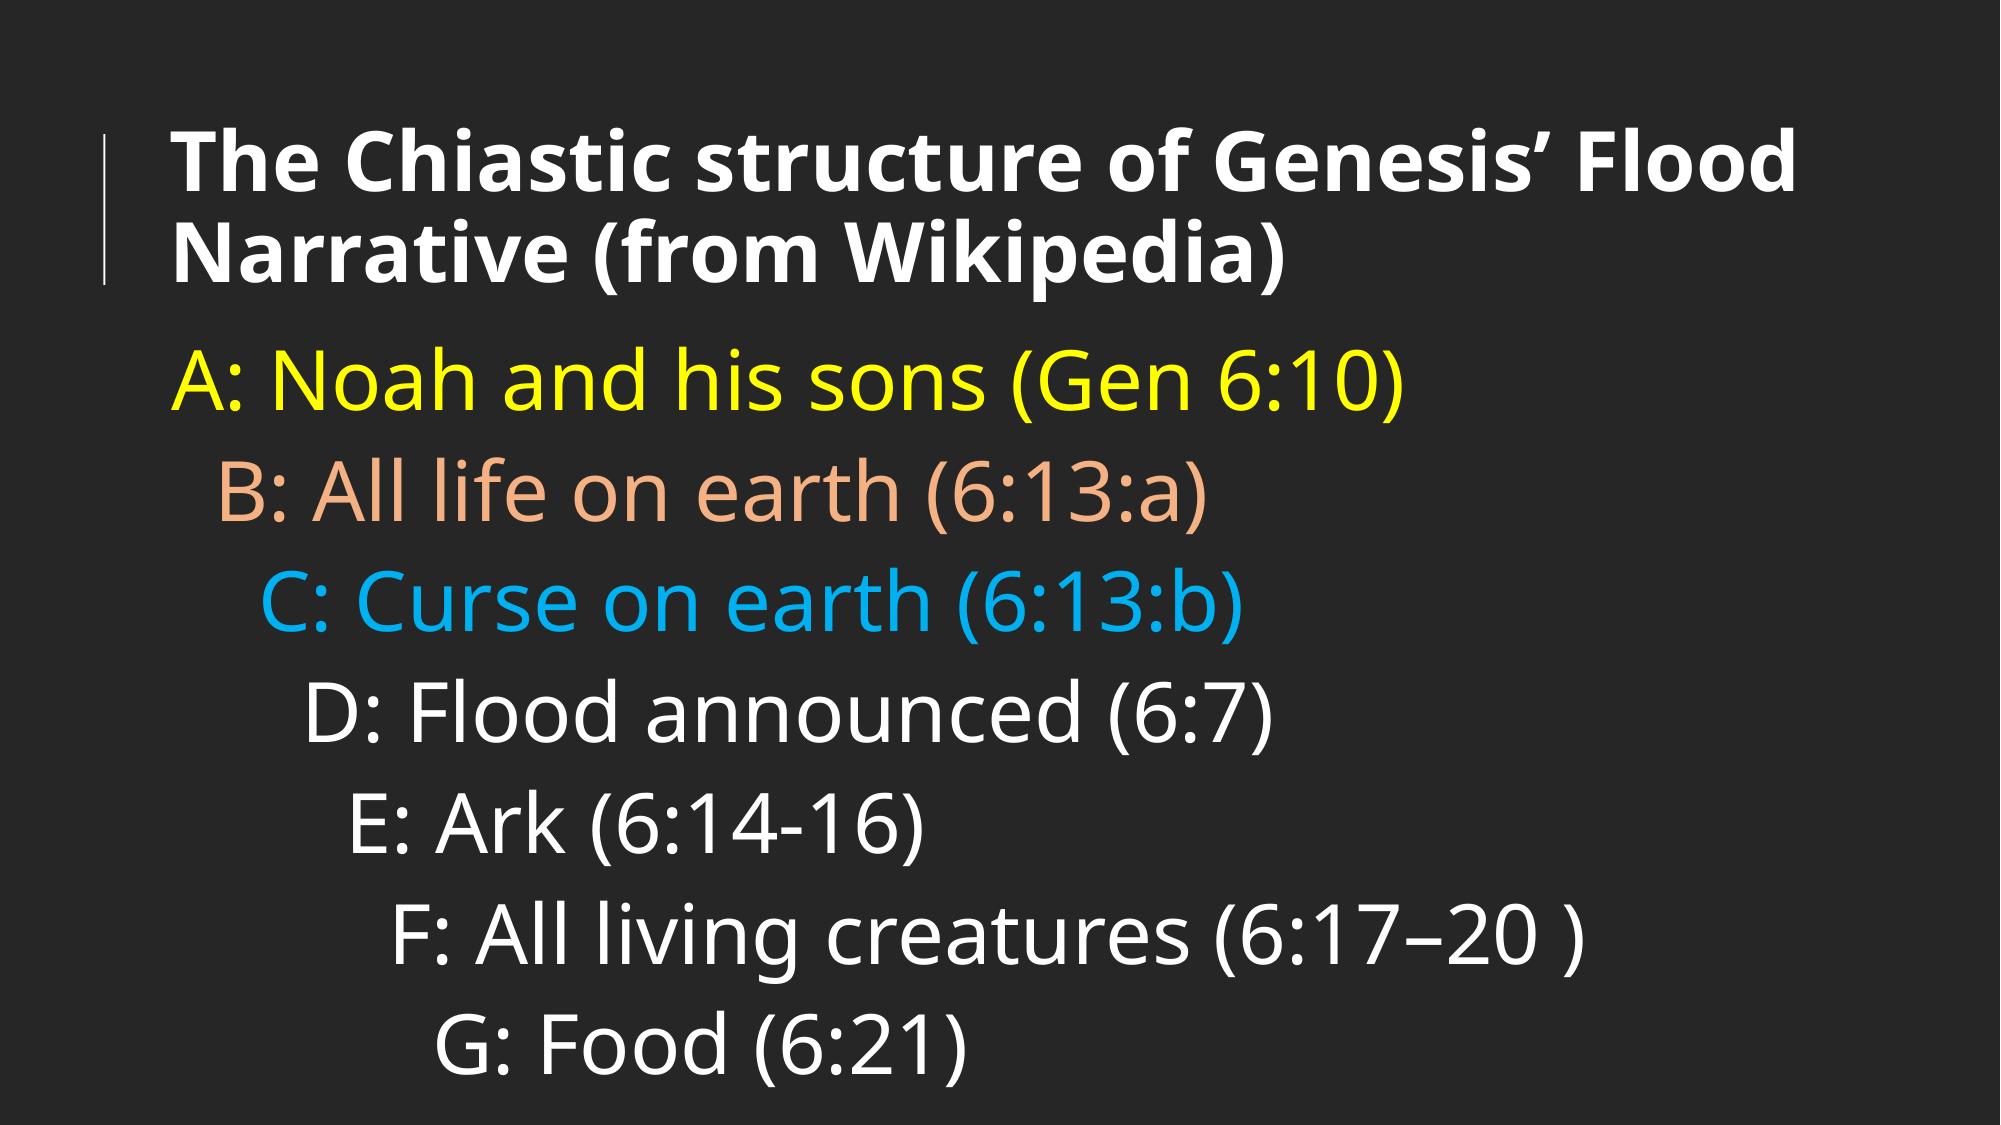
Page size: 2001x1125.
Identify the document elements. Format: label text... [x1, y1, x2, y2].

title The Chiastic structure of Genesis’ Flood Narrative (from Wikipedia) [154, 111, 1821, 309]
picture [102, 134, 107, 285]
list A: Noah and his sons (Gen 6:10) B: All life on earth (6:13:a) C: Curse on earth (6:13:b) D: Flood announced (6:7) E: Ark (6:14-16) F: All living creatures (6:17–20 ) G: Food (6:21) [154, 330, 1952, 1008]
